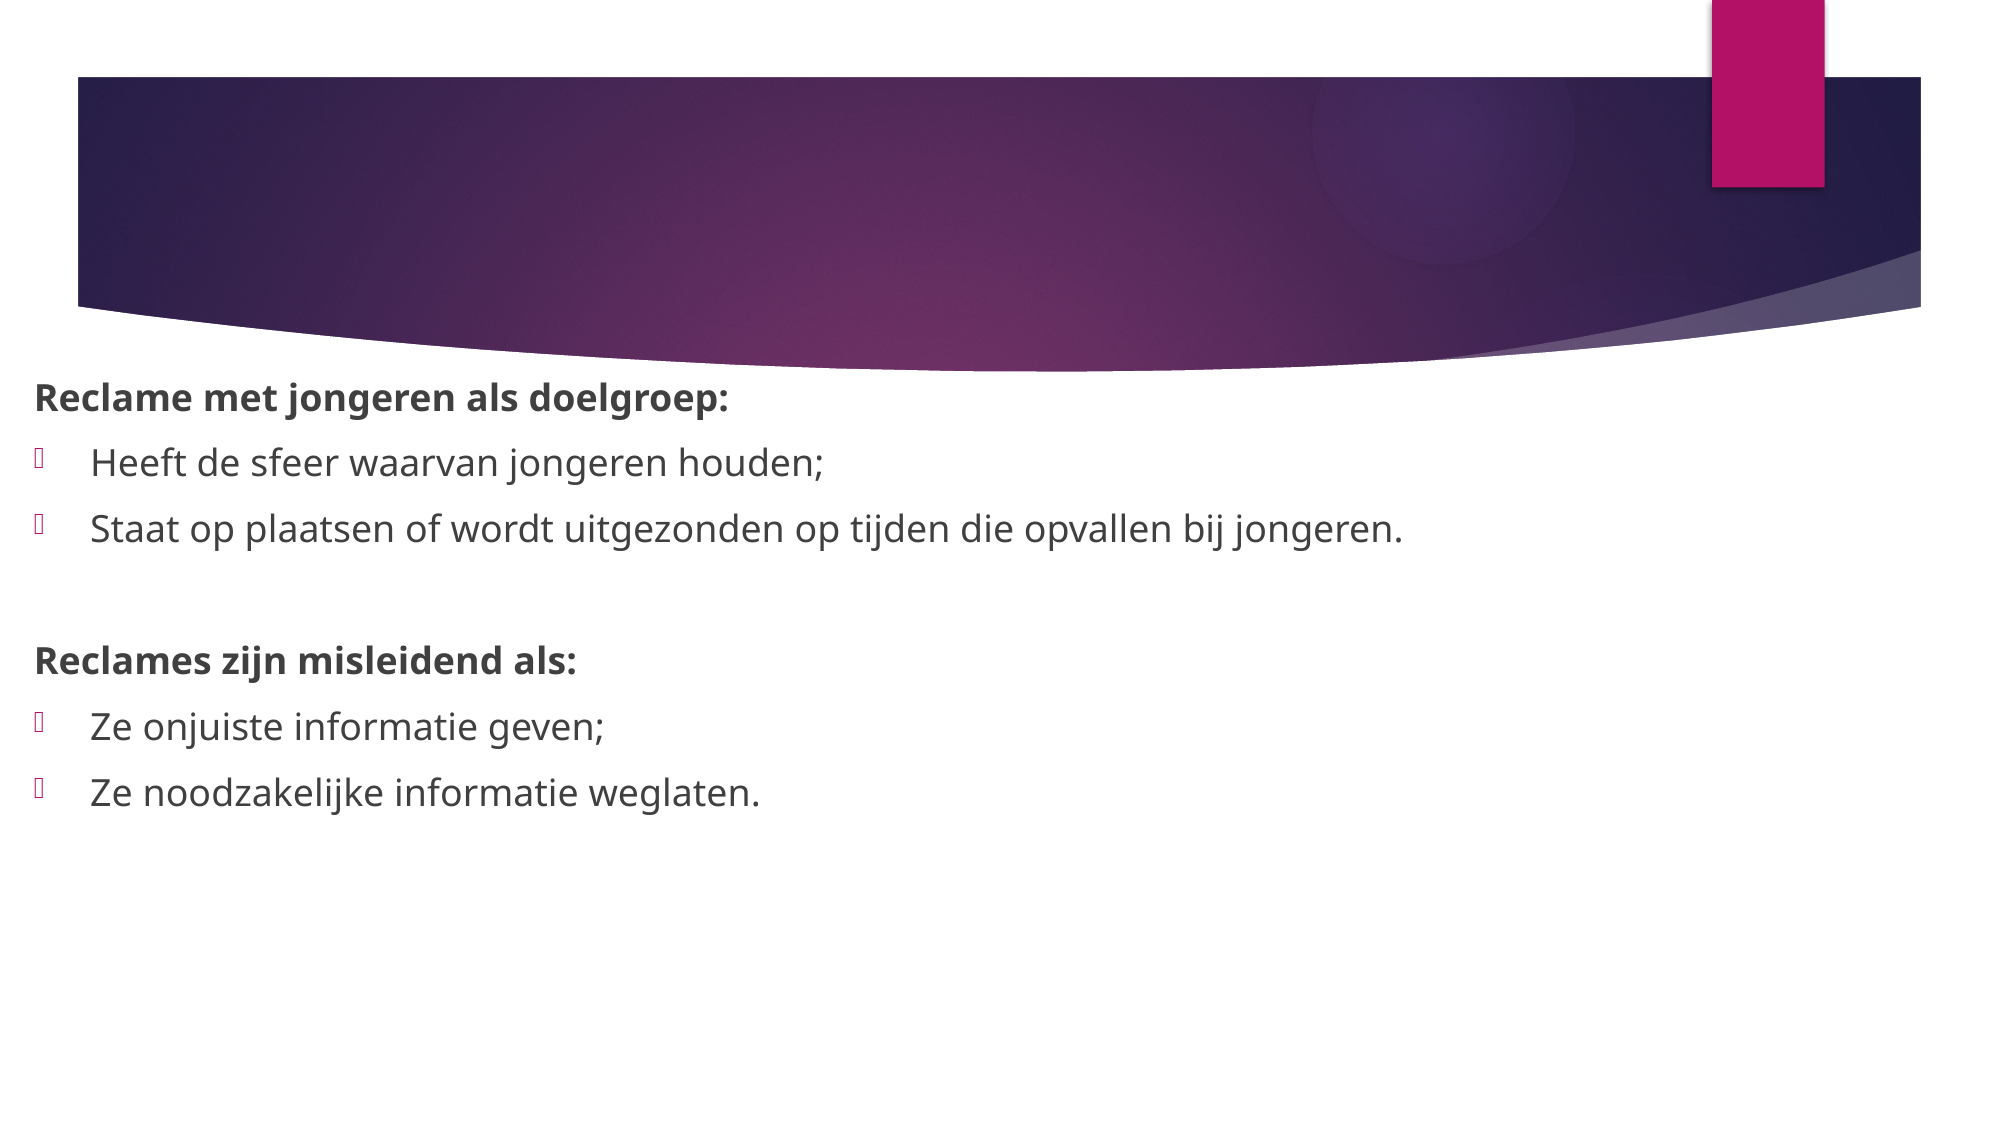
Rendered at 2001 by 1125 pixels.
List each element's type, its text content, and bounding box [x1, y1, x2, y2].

list Reclame met jongeren als doelgroep: Heeft de sfeer waarvan jongeren houden; Staat op plaatsen of wordt uitgezonden op tijden die opvallen bij jongeren. Reclames zijn misleidend als: Ze onjuiste informatie geven; Ze noodzakelijke informatie weglaten. [19, 366, 1467, 927]
